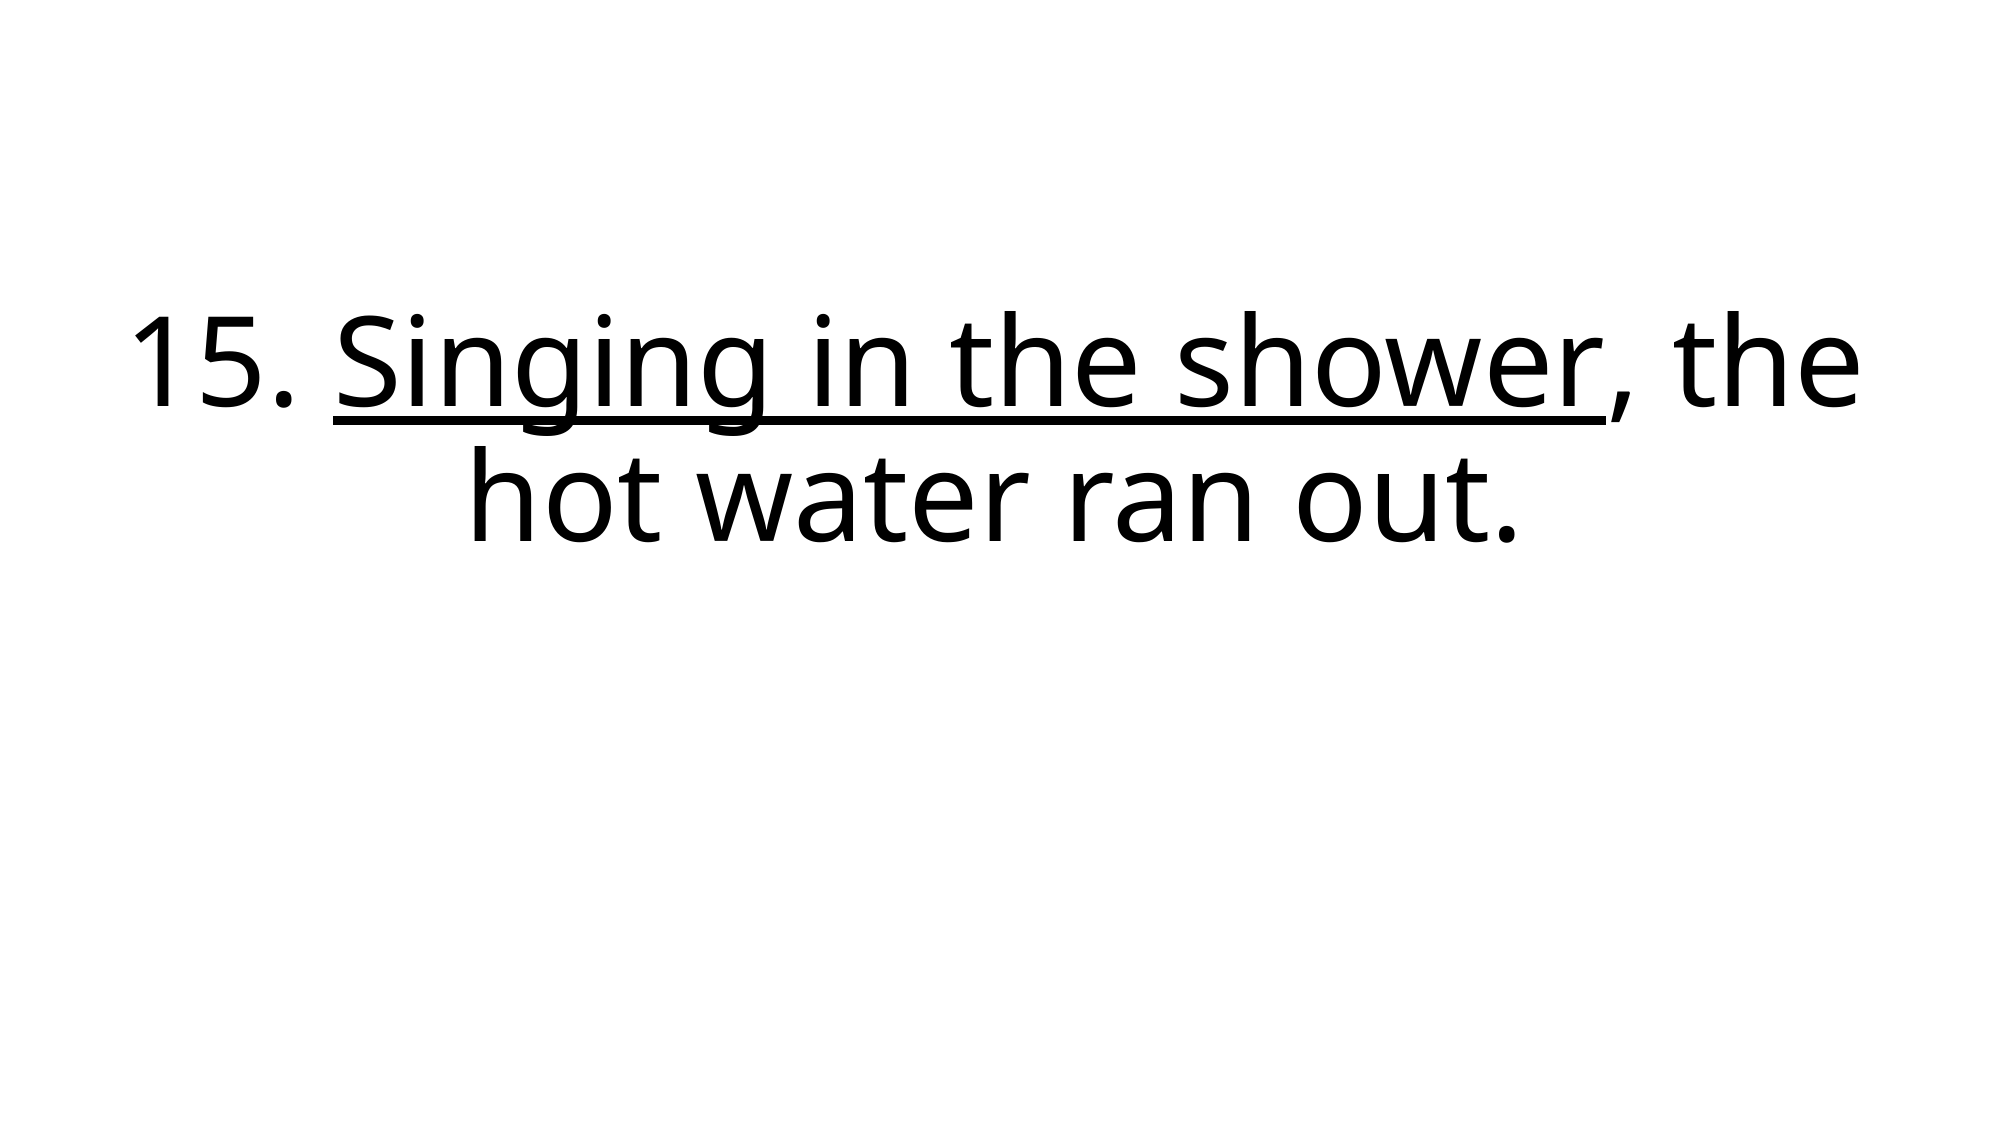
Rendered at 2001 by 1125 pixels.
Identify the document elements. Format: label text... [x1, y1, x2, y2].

title 15. Singing in the shower, the hot water ran out. [94, 184, 1895, 576]
